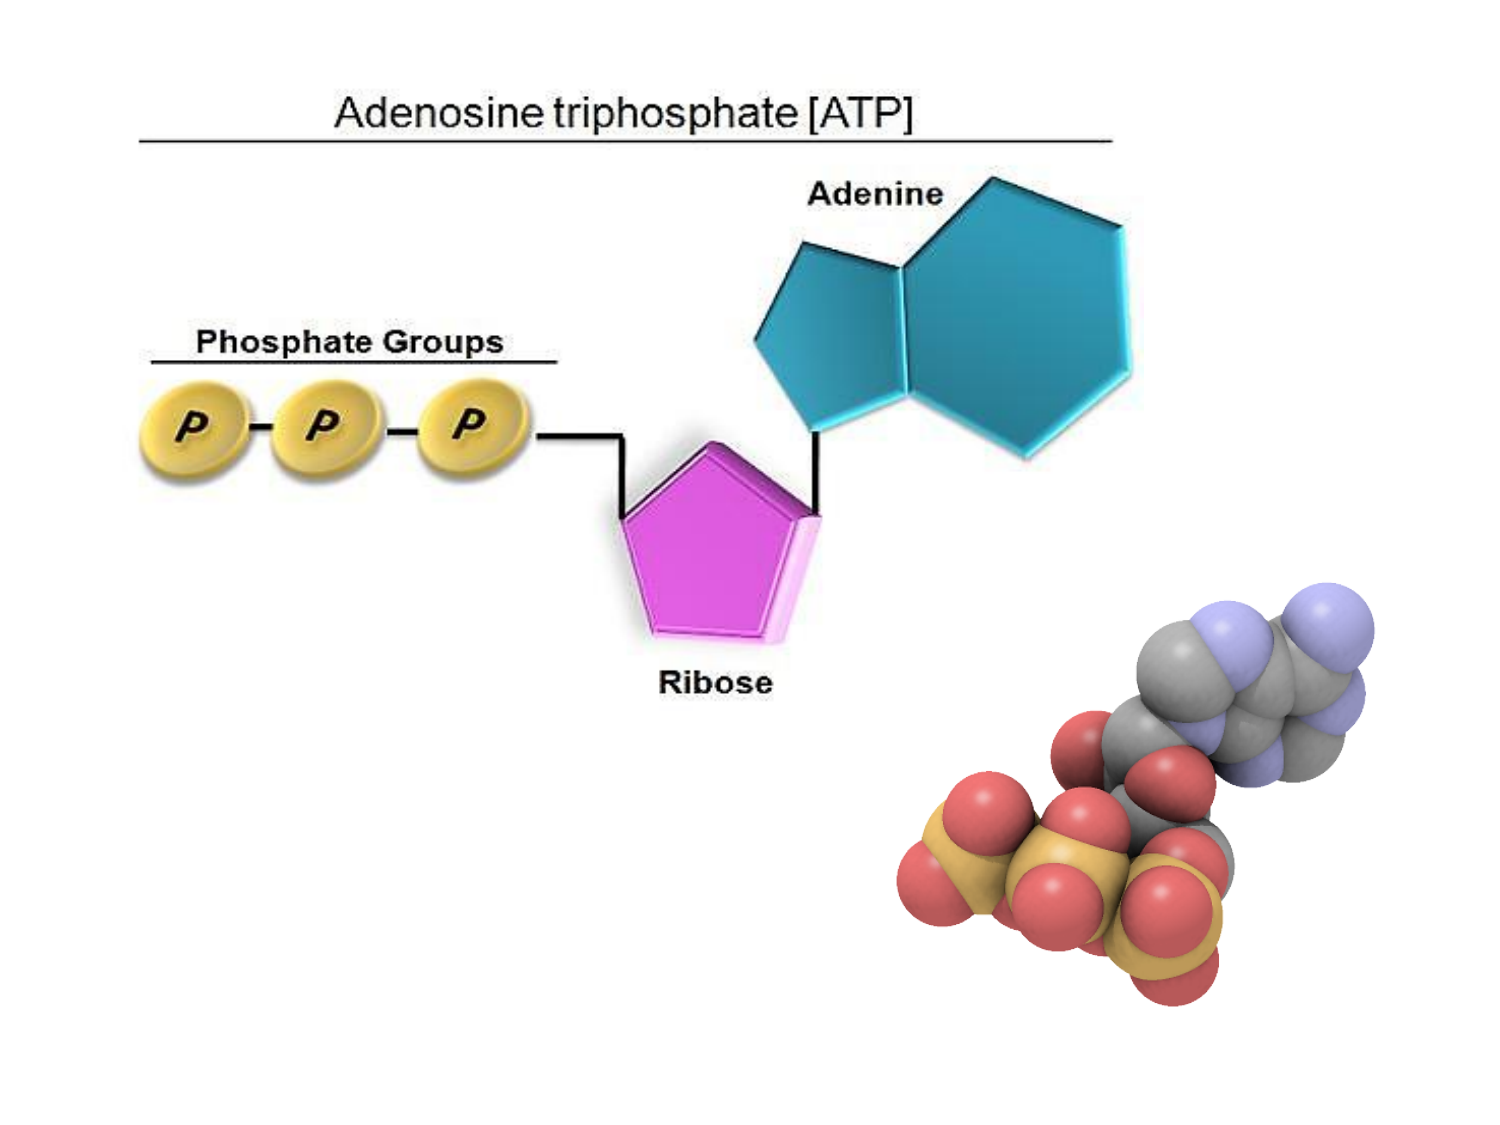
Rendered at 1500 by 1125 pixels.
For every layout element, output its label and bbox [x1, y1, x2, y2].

picture [107, 74, 1391, 1028]
